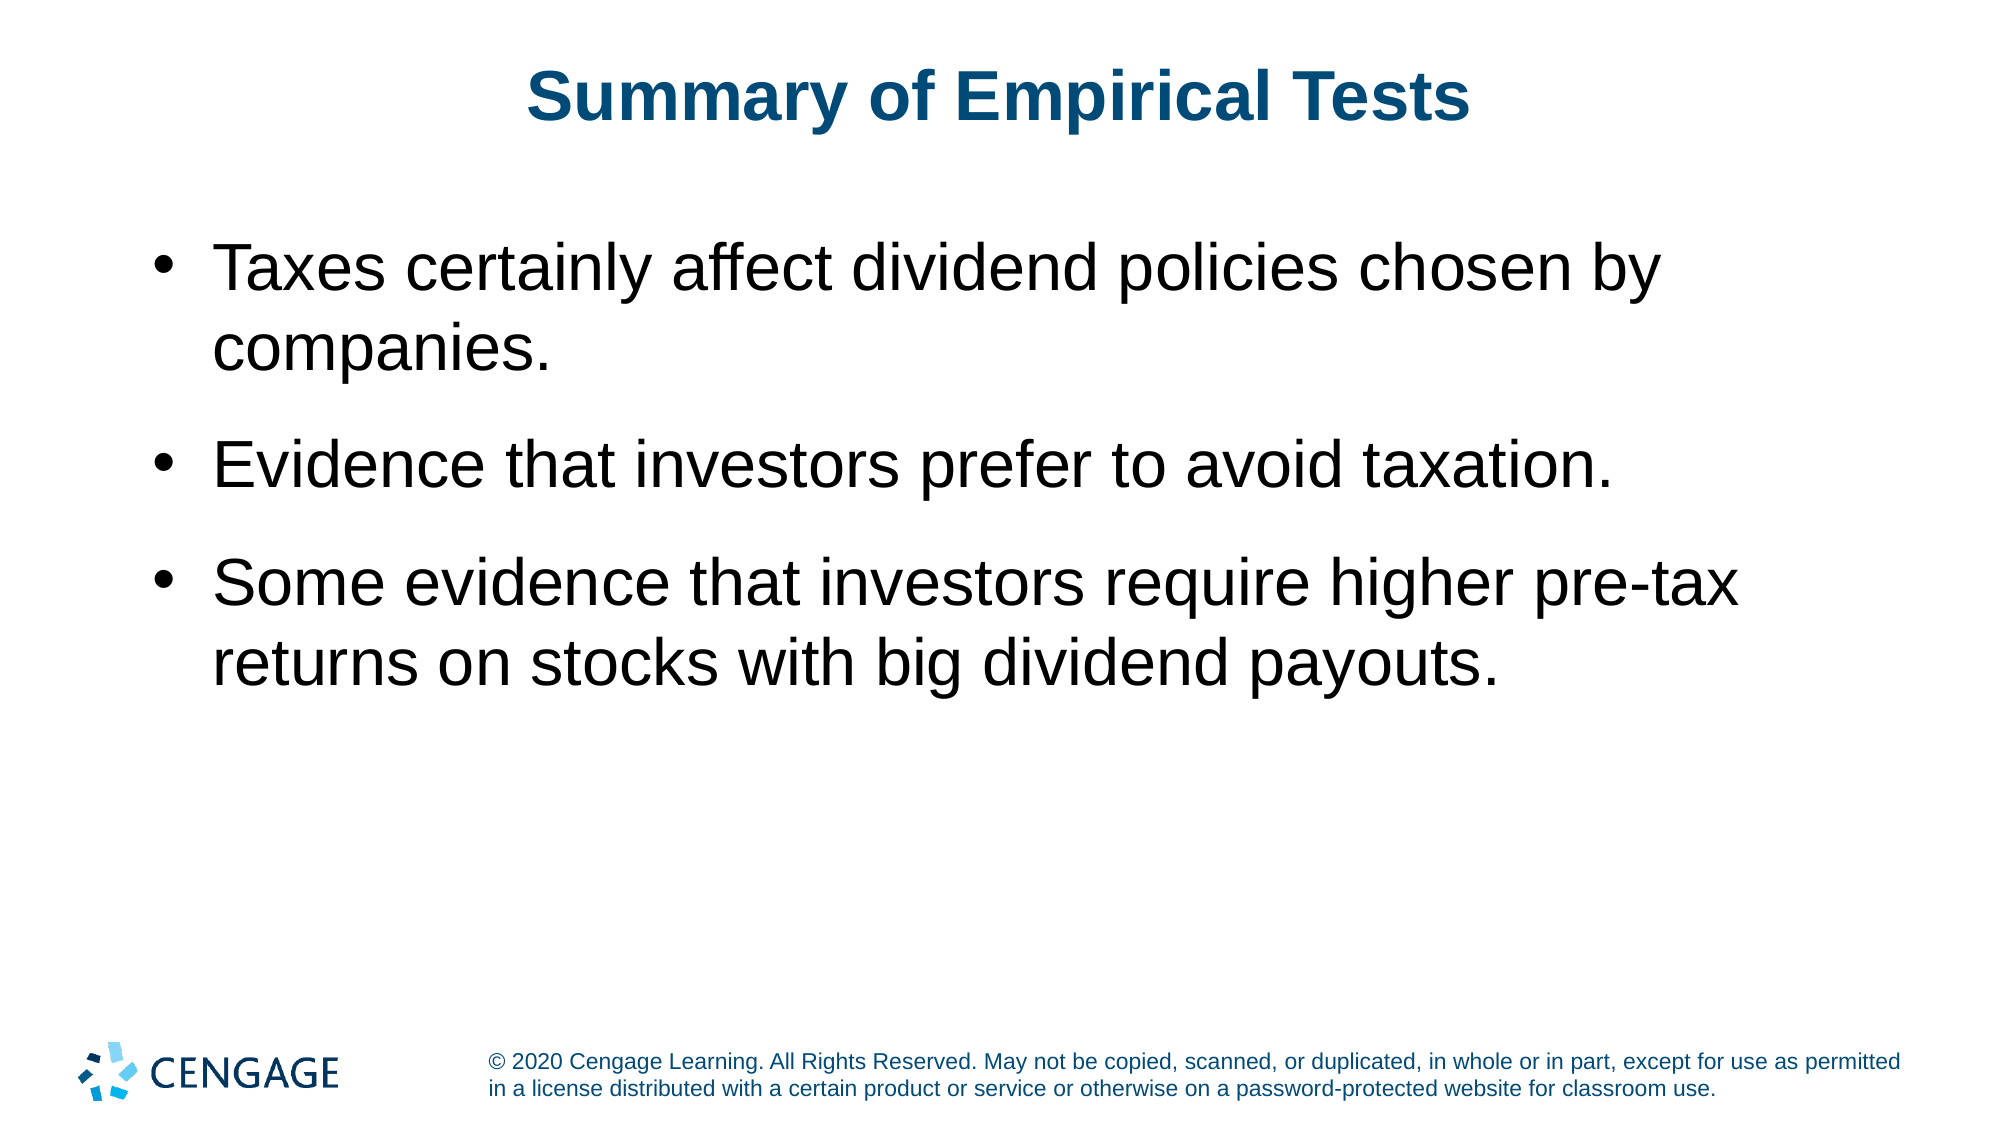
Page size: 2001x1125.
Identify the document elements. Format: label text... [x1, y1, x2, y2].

title Summary of Empirical Tests [137, 22, 1863, 173]
picture [78, 1042, 338, 1101]
list Taxes certainly affect dividend policies chosen by companies. Evidence that investors prefer to avoid taxation. Some evidence that investors require higher pre-tax returns on stocks with big dividend payouts. [137, 216, 1863, 997]
